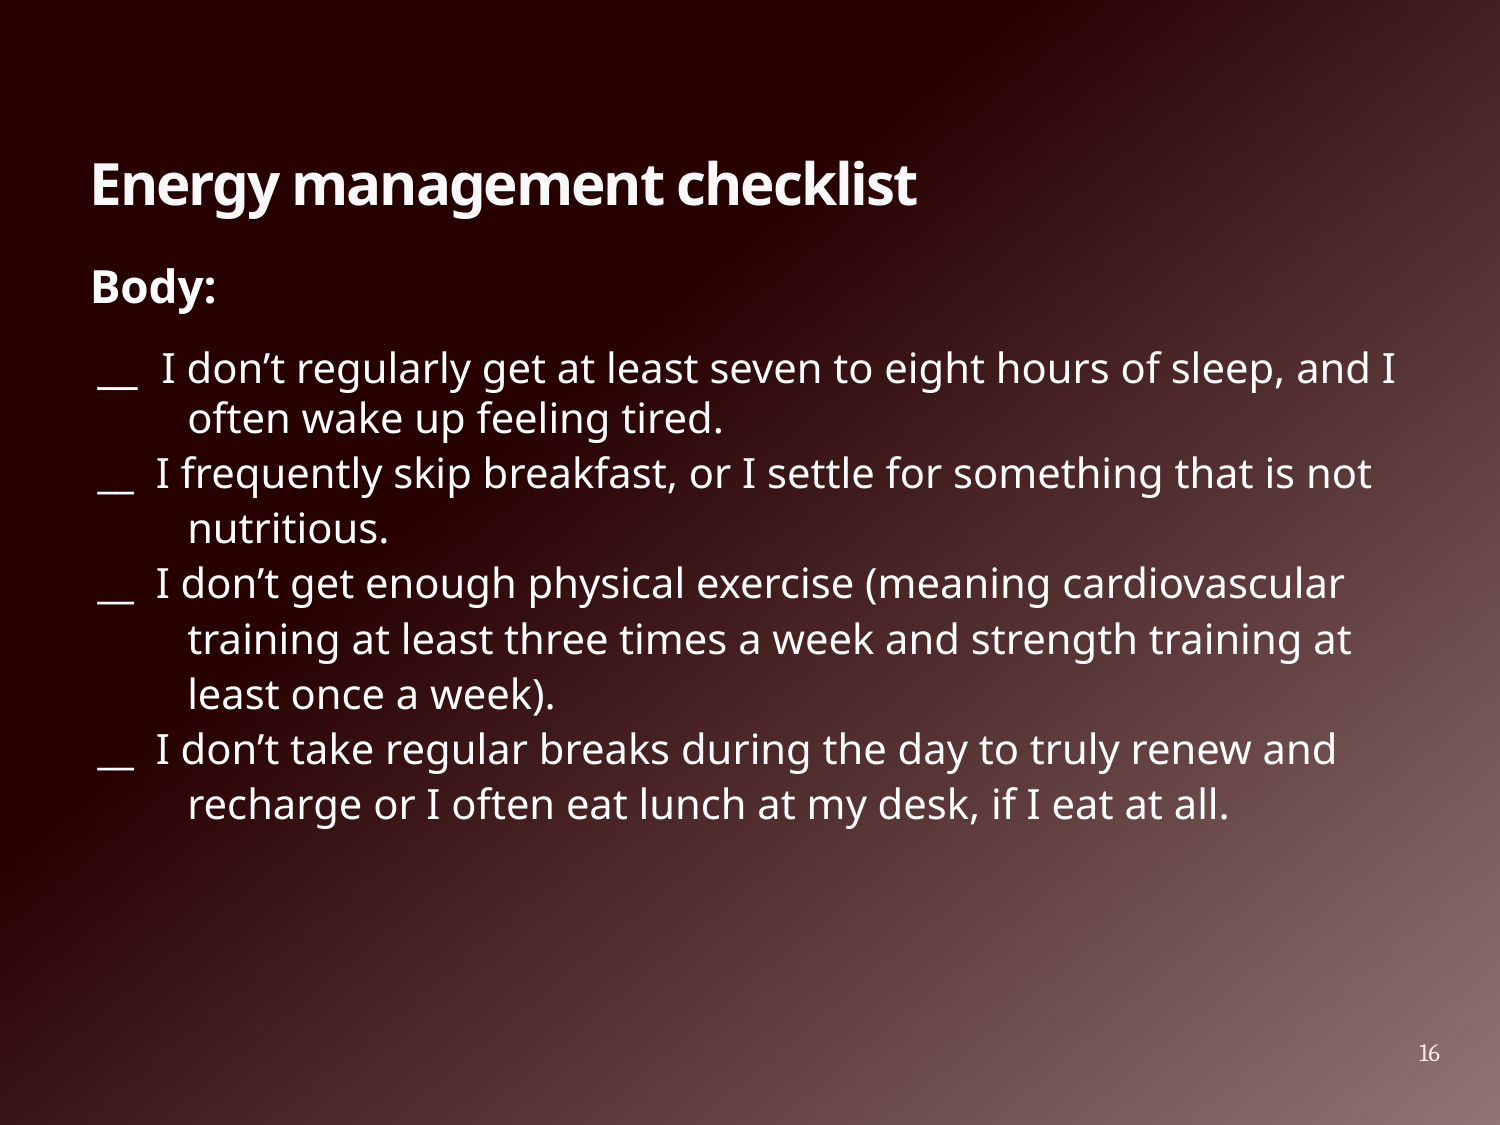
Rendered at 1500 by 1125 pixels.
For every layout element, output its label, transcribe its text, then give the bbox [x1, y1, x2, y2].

list Body: __ I don’t regularly get at least seven to eight hours of sleep, and I often wake up feeling tired. __ I frequently skip breakfast, or I settle for something that is not nutritious. __ I don’t get enough physical exercise (meaning cardiovascular training at least three times a week and strength training at least once a week). __ I don’t take regular breaks during the day to truly renew and recharge or I often eat lunch at my desk, if I eat at all. [75, 249, 1425, 1000]
title Energy management checklist [74, 24, 1425, 225]
slide_number 16 [1379, 1014, 1480, 1089]
